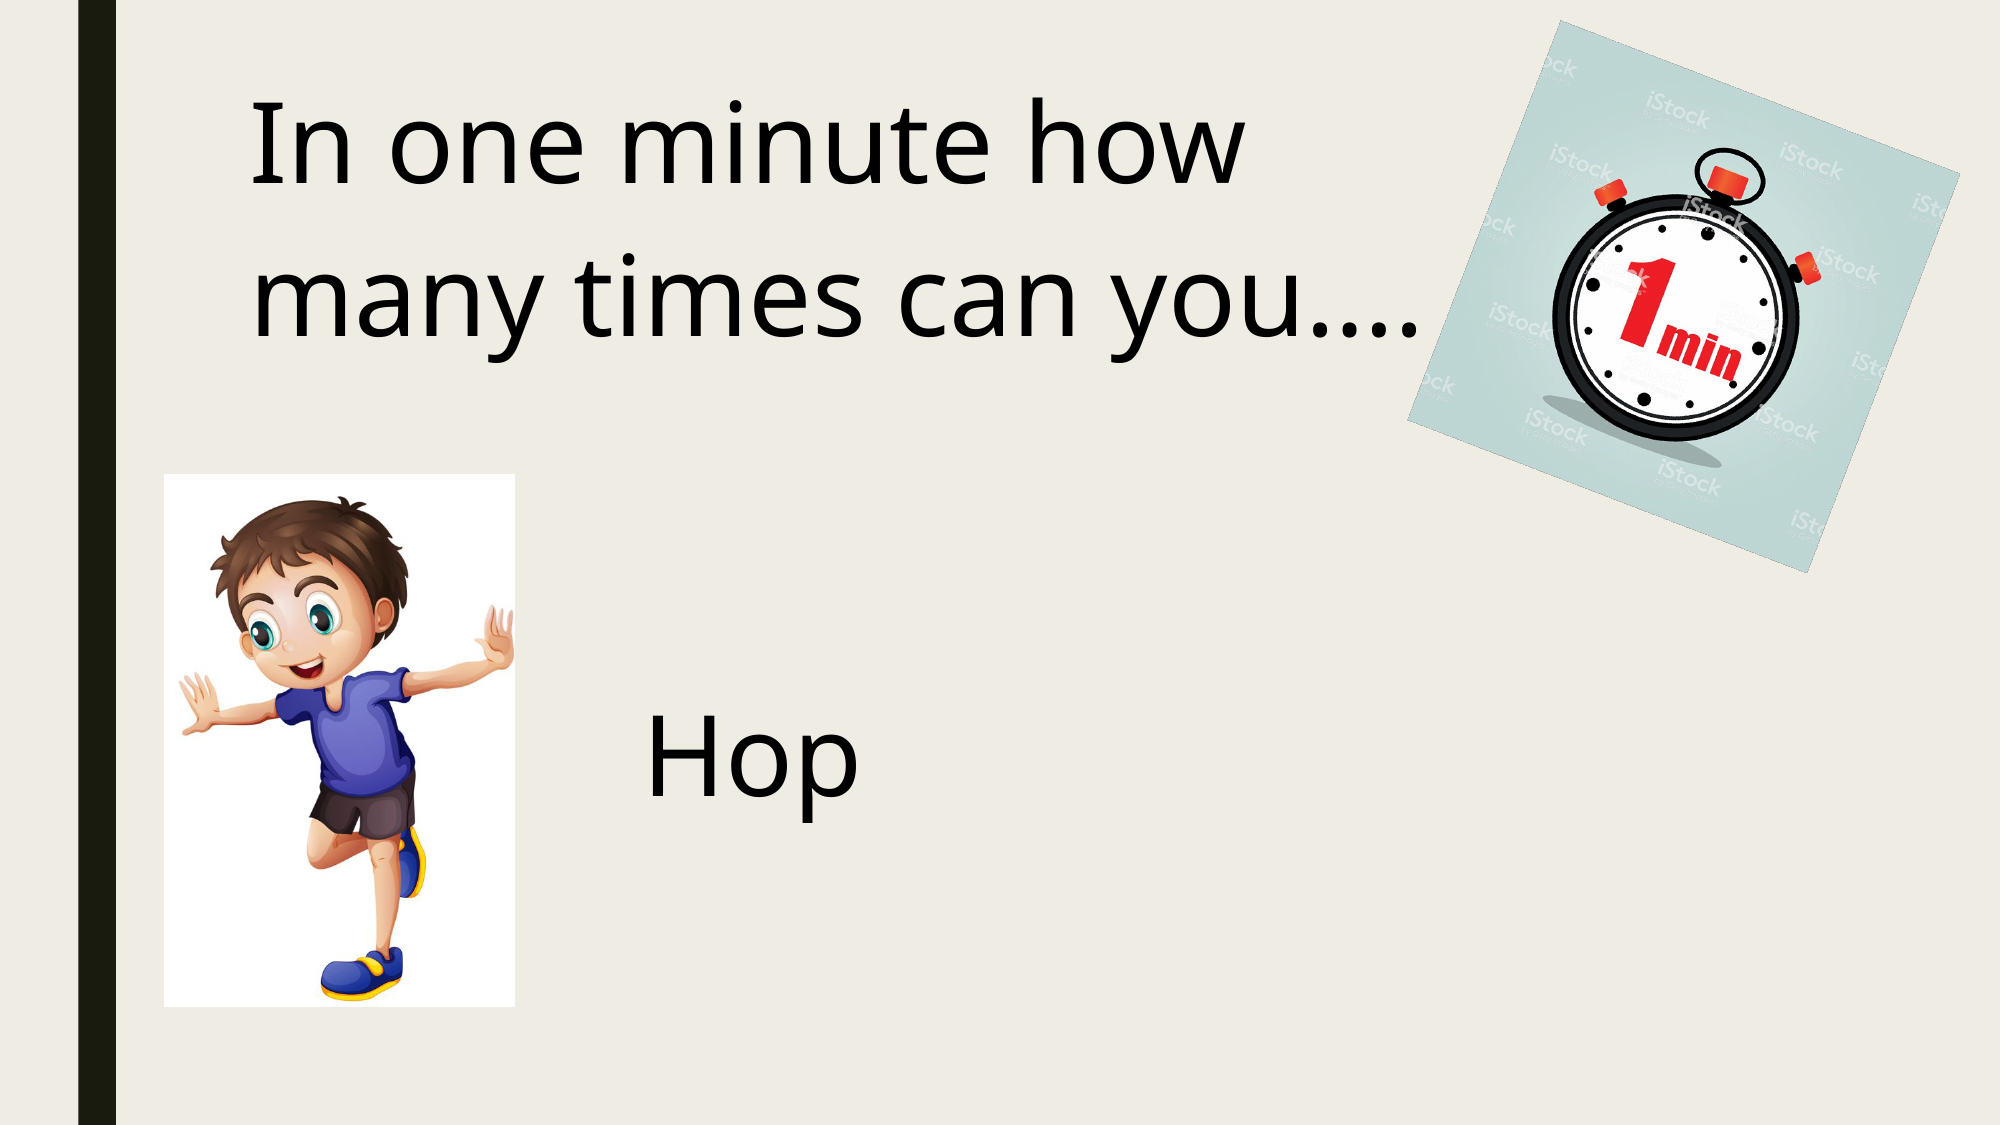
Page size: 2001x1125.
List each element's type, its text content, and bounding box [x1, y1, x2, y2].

table_header In one minute how many times can you…. [235, 56, 1537, 377]
picture [1407, 21, 1960, 573]
table_header Hop [627, 669, 2000, 837]
picture [164, 474, 515, 1007]
